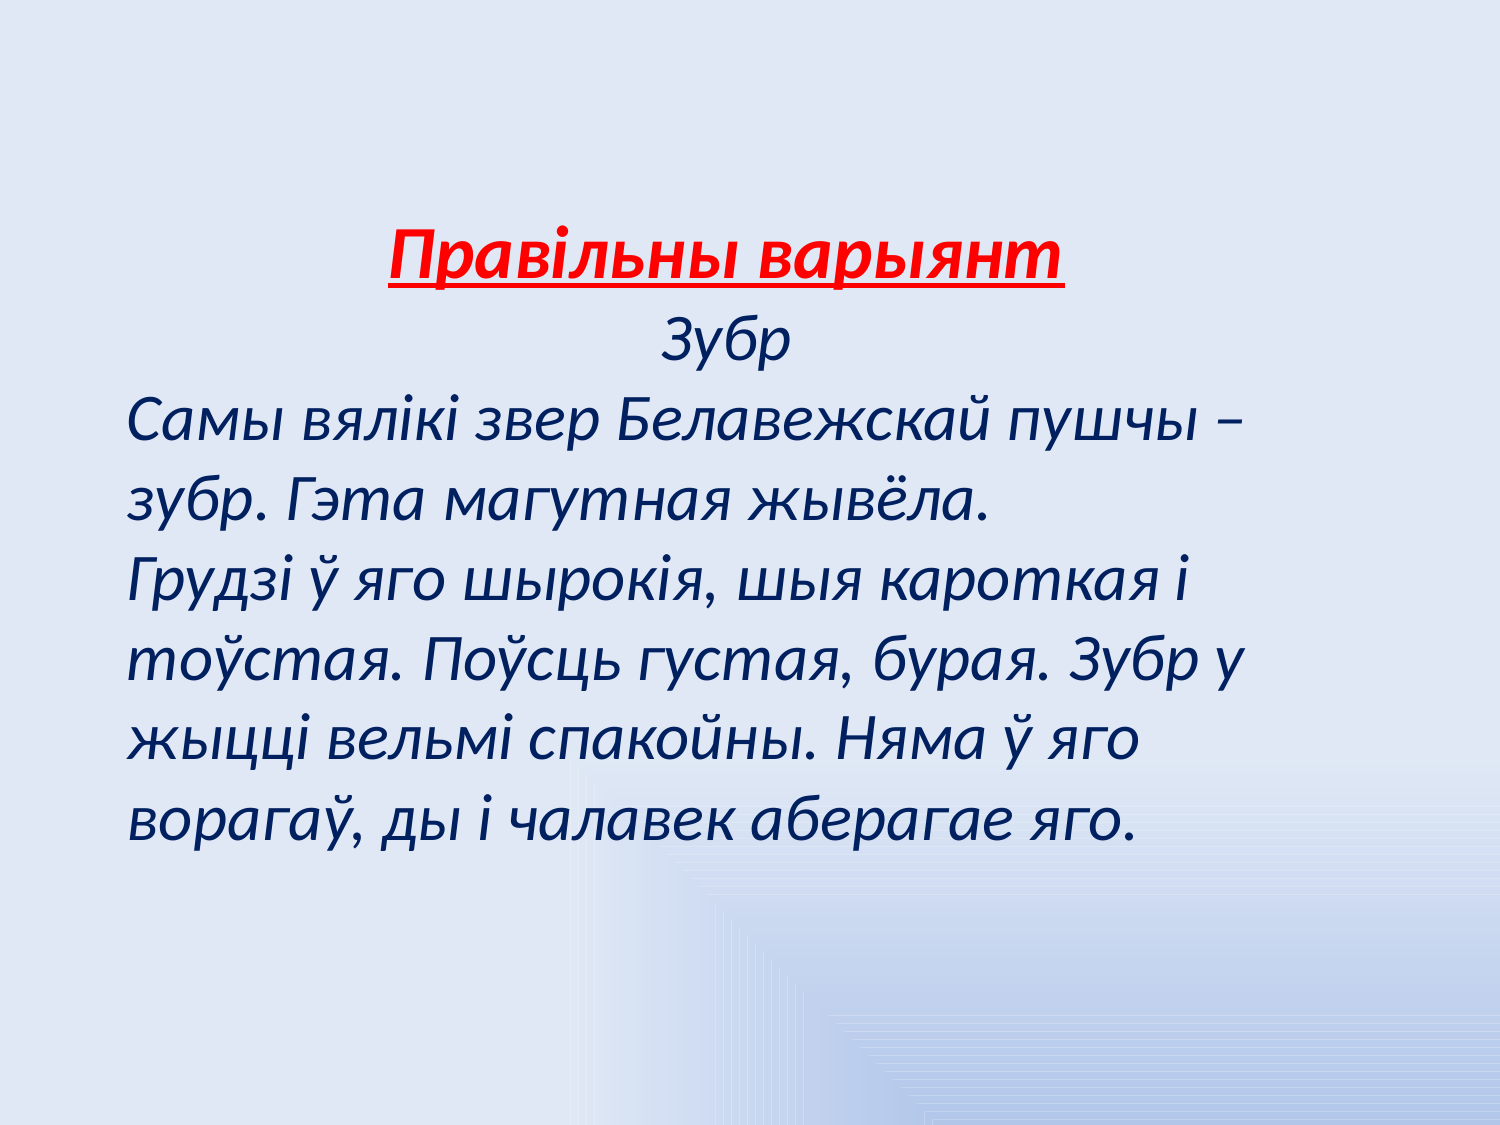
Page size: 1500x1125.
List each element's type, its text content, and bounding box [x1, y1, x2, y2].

text_box Правільны варыянт Зубр Самы вялікі звер Белавежскай пушчы – зубр. Гэта магутная жывёла. Грудзі ў яго шырокія, шыя кароткая і тоўстая. Поўсць густая, бурая. Зубр у жыцці вельмі спакойны. Няма ў яго ворагаў, ды і чалавек аберагае яго. [112, 196, 1341, 906]
